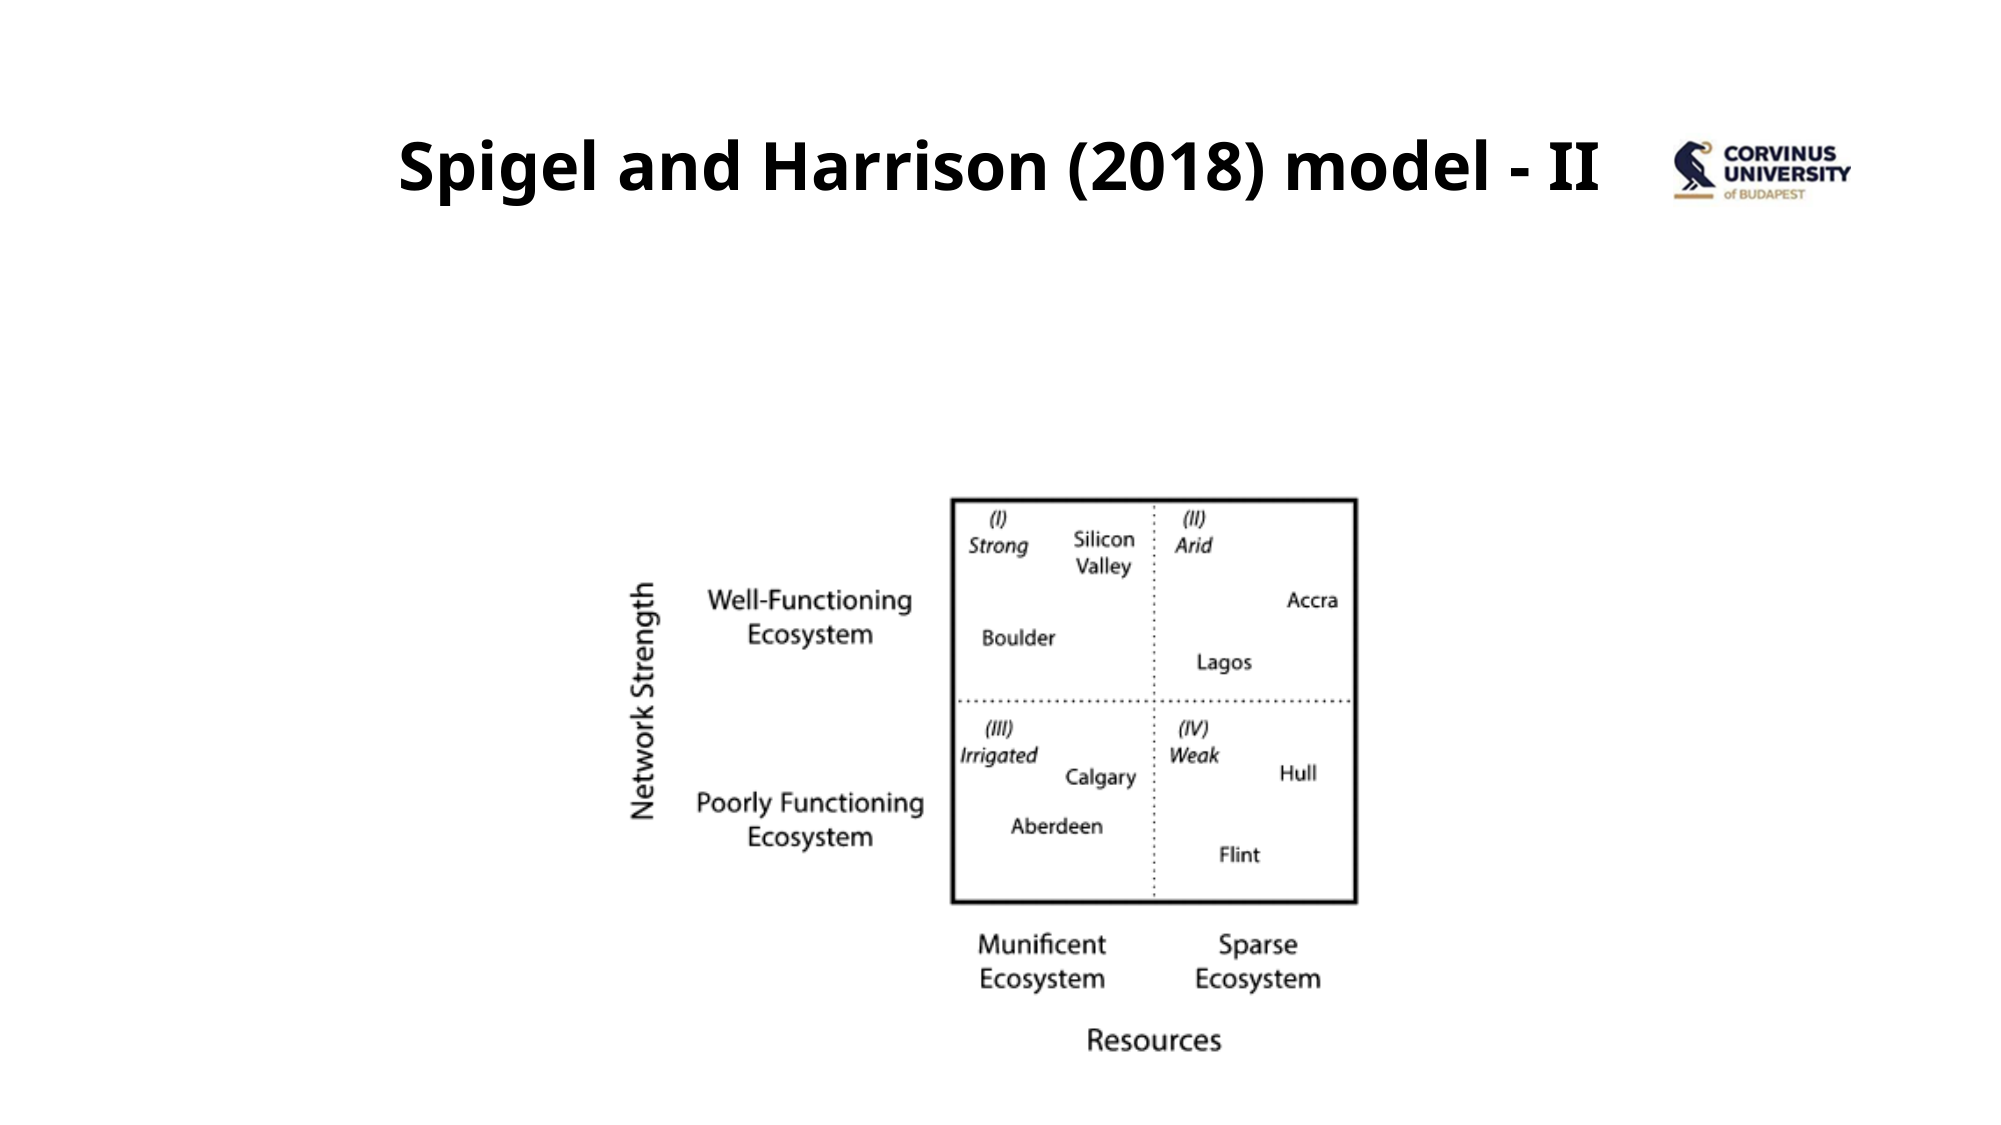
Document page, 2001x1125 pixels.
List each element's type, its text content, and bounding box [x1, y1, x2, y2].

title Spigel and Harrison (2018) model - II [137, 59, 1863, 278]
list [289, 229, 1711, 1125]
picture [1673, 84, 1851, 256]
